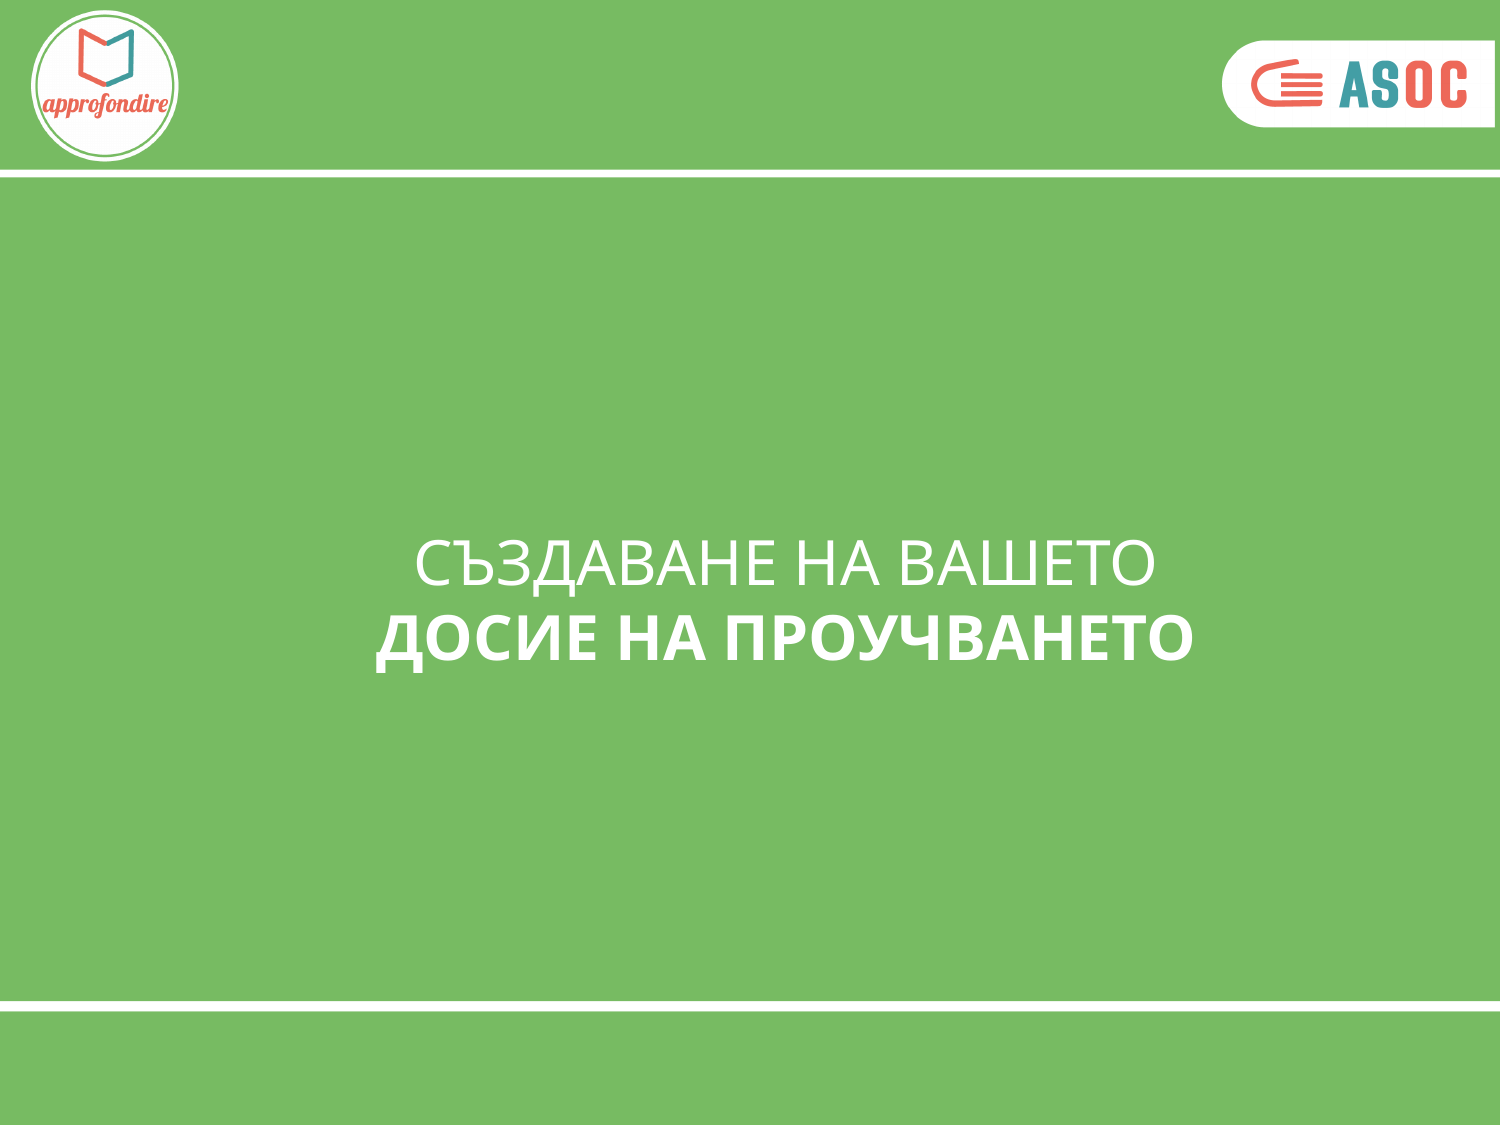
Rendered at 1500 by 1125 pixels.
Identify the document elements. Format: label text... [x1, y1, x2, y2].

picture [26, 5, 185, 165]
title СЪЗДАВАНЕ НА ВАШЕТО ДОСИЕ НА ПРОУЧВАНЕТО [301, 473, 1273, 722]
picture [1218, 36, 1499, 131]
